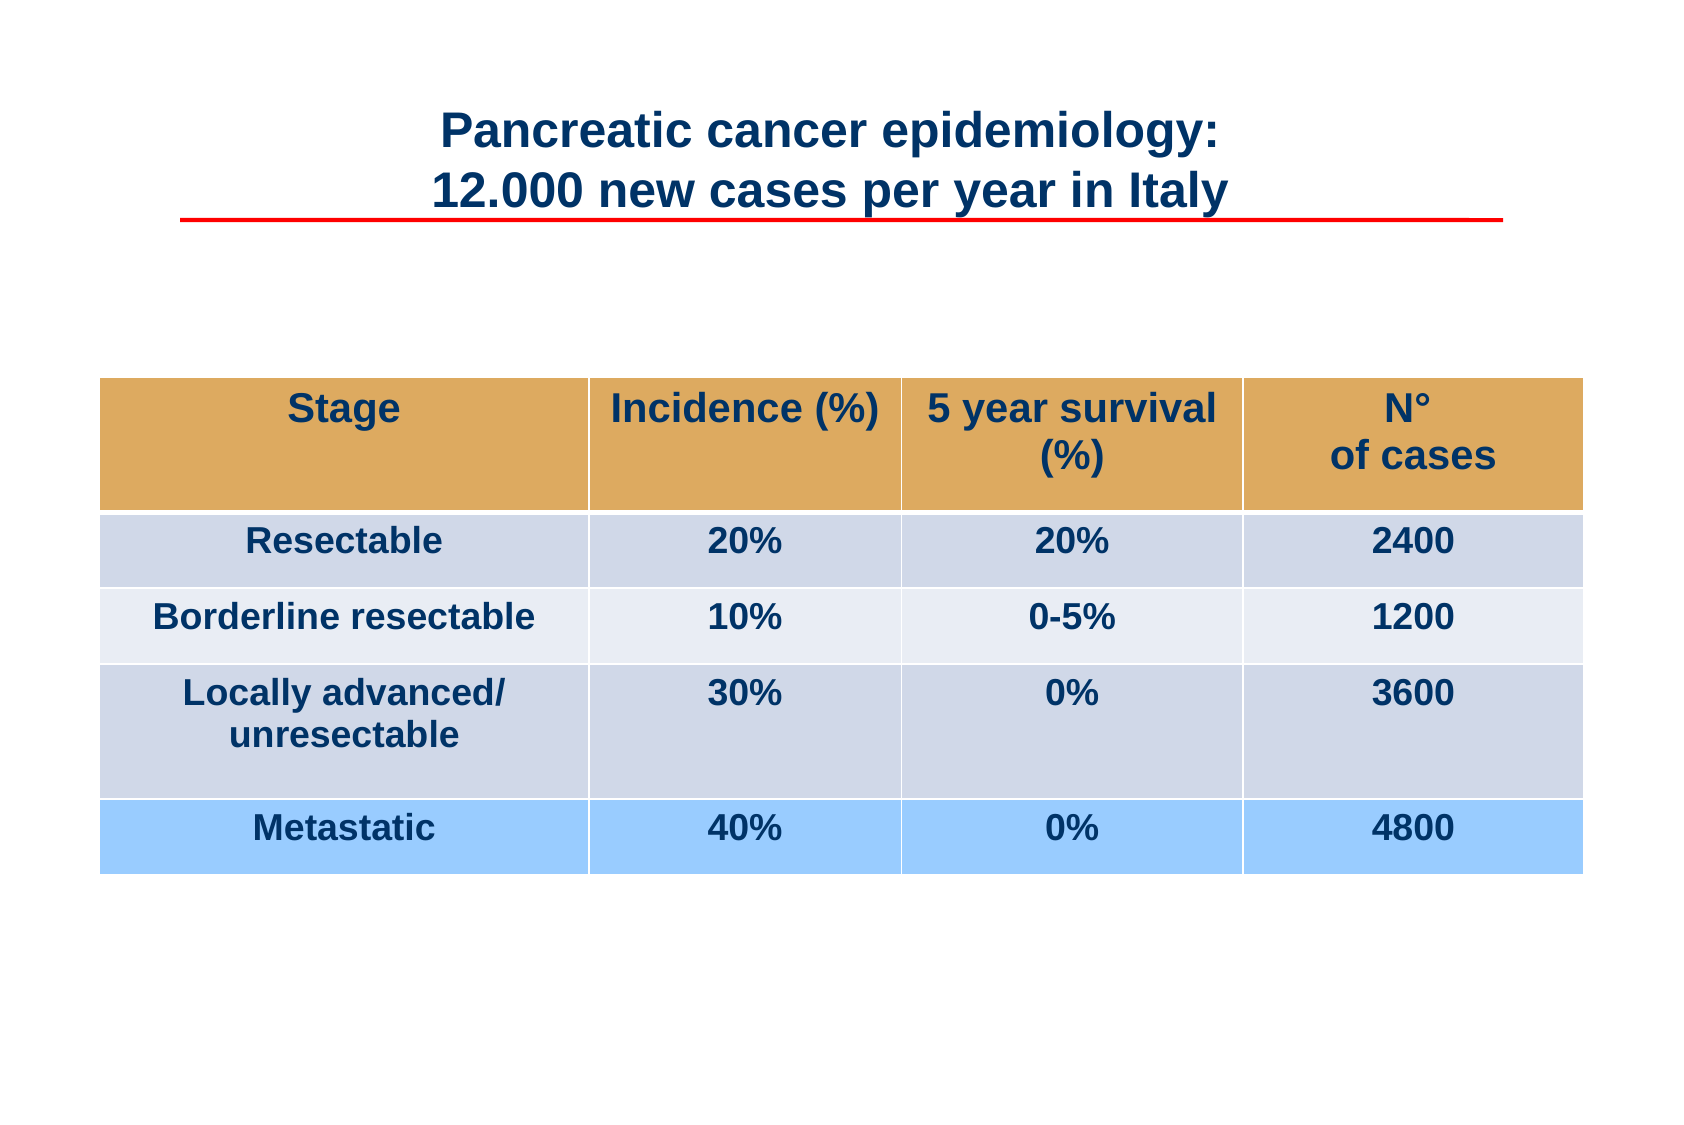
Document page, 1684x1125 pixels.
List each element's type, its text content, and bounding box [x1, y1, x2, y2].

table_cell 20% [590, 515, 901, 587]
table_cell Locally advanced/ unresectable [100, 665, 588, 798]
table_cell 10% [590, 589, 901, 663]
table_cell Resectable [100, 515, 588, 587]
table_cell 1200 [1244, 589, 1583, 663]
table_cell 0% [902, 665, 1242, 798]
table_cell 2400 [1244, 515, 1583, 587]
table_cell Metastatic [100, 800, 588, 874]
table_cell 4800 [1244, 800, 1583, 874]
table_cell 20% [902, 515, 1242, 587]
table_cell 0-5% [902, 589, 1242, 663]
table_header 5 year survival (%) [902, 378, 1242, 510]
table_header Stage [100, 378, 588, 510]
table_cell 40% [590, 800, 901, 874]
table_cell Borderline resectable [100, 589, 588, 663]
text_box Pancreatic cancer epidemiology: 12.000 new cases per year in Italy [416, 221, 1245, 225]
table_cell 3600 [1244, 665, 1583, 798]
table_cell 30% [590, 665, 901, 798]
table_header N° of cases [1244, 378, 1583, 510]
text_box Pancreatic cancer epidemiology: 12.000 new cases per year in Italy [416, 90, 1245, 220]
table_cell 0% [902, 800, 1242, 874]
table_header Incidence (%) [590, 378, 901, 510]
